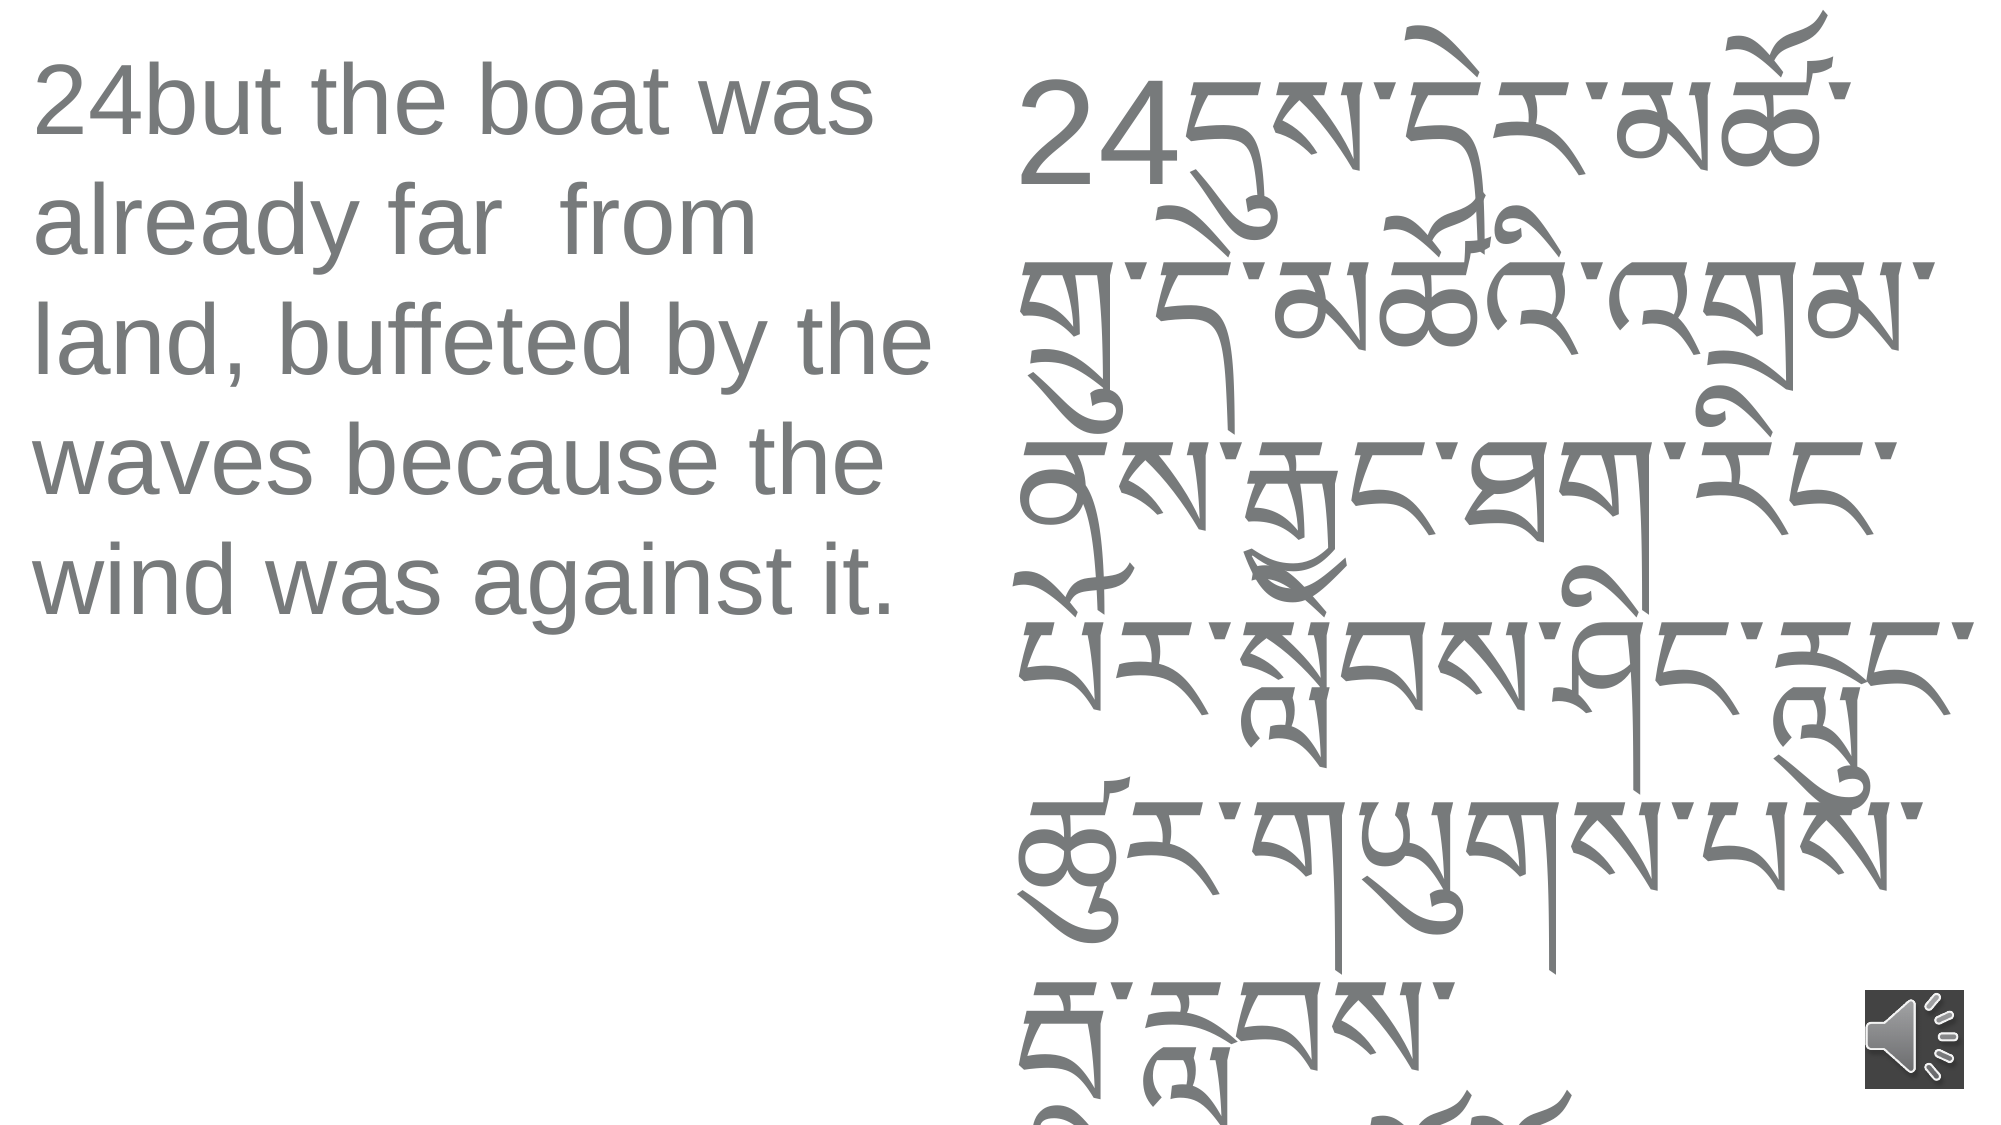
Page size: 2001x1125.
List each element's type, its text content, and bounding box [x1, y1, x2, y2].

text_box 24དུས་དེར་མཚོ་གྲུ་དེ་མཚོའི་འགྲམ་ནས་རྒྱང་ཐག་རིང་པོར་སླེབས་ཤིང་རླུང་ཚུར་གཡུགས་པས་རྦ་རླབས་ཀྱིས༌གཡོའོ།། [999, 27, 2000, 1104]
picture [1864, 989, 1965, 1090]
text_box 24but the boat was already far from land, buffeted by the waves because the wind was against it. [18, 27, 973, 1104]
